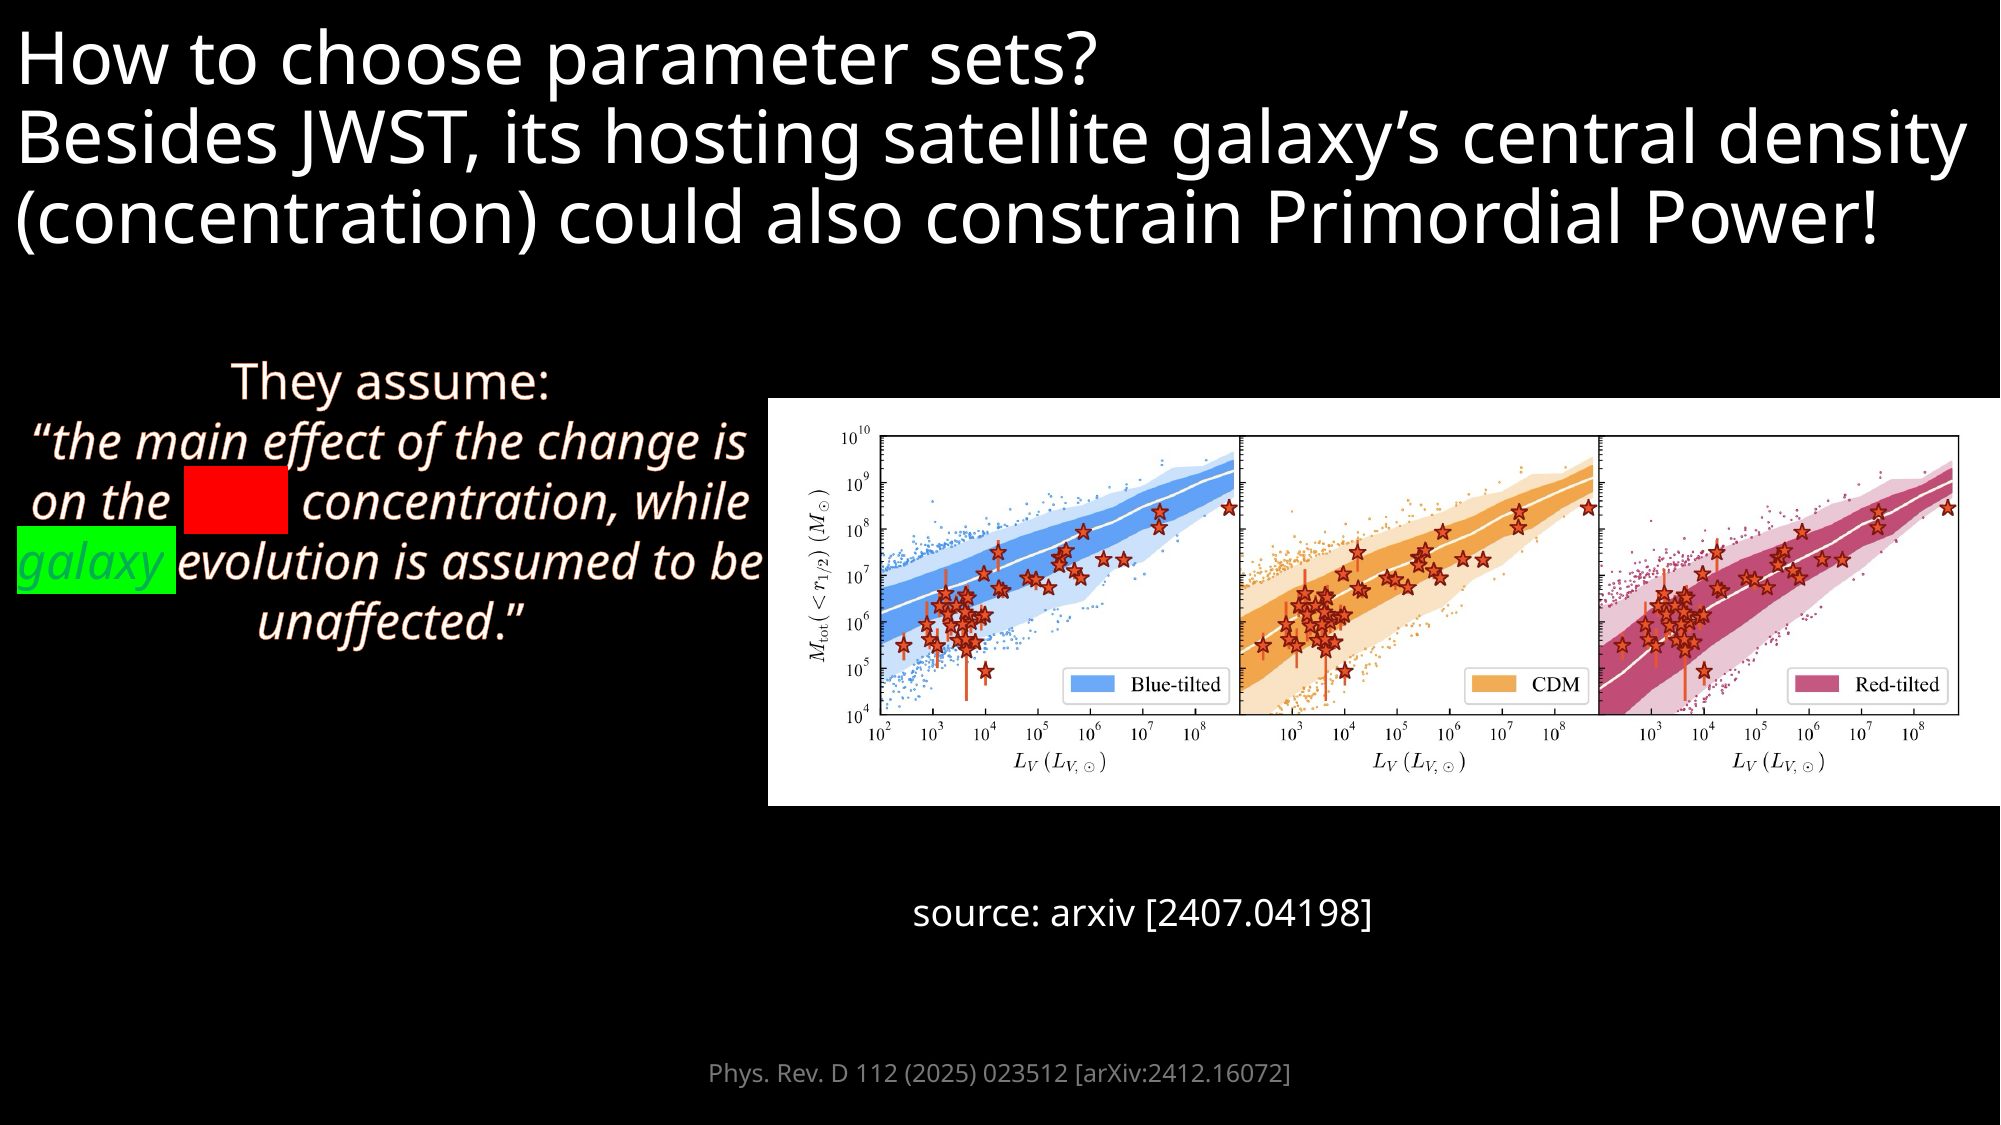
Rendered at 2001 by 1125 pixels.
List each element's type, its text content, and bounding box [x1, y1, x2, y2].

text_box source: arxiv [2407.04198] [897, 881, 1428, 942]
footer Phys. Rev. D 112 (2025) 023512 [arXiv:2412.16072] [662, 1042, 1338, 1103]
text_box They assume: “the main effect of the change is on the halo concentration, while galaxy evolution is assumed to be unaffected.” [0, 341, 782, 657]
picture [768, 397, 2000, 806]
title How to choose parameter sets? Besides JWST, its hosting satellite galaxy’s central density (concentration) could also constrain Primordial Power! [0, 3, 2000, 278]
